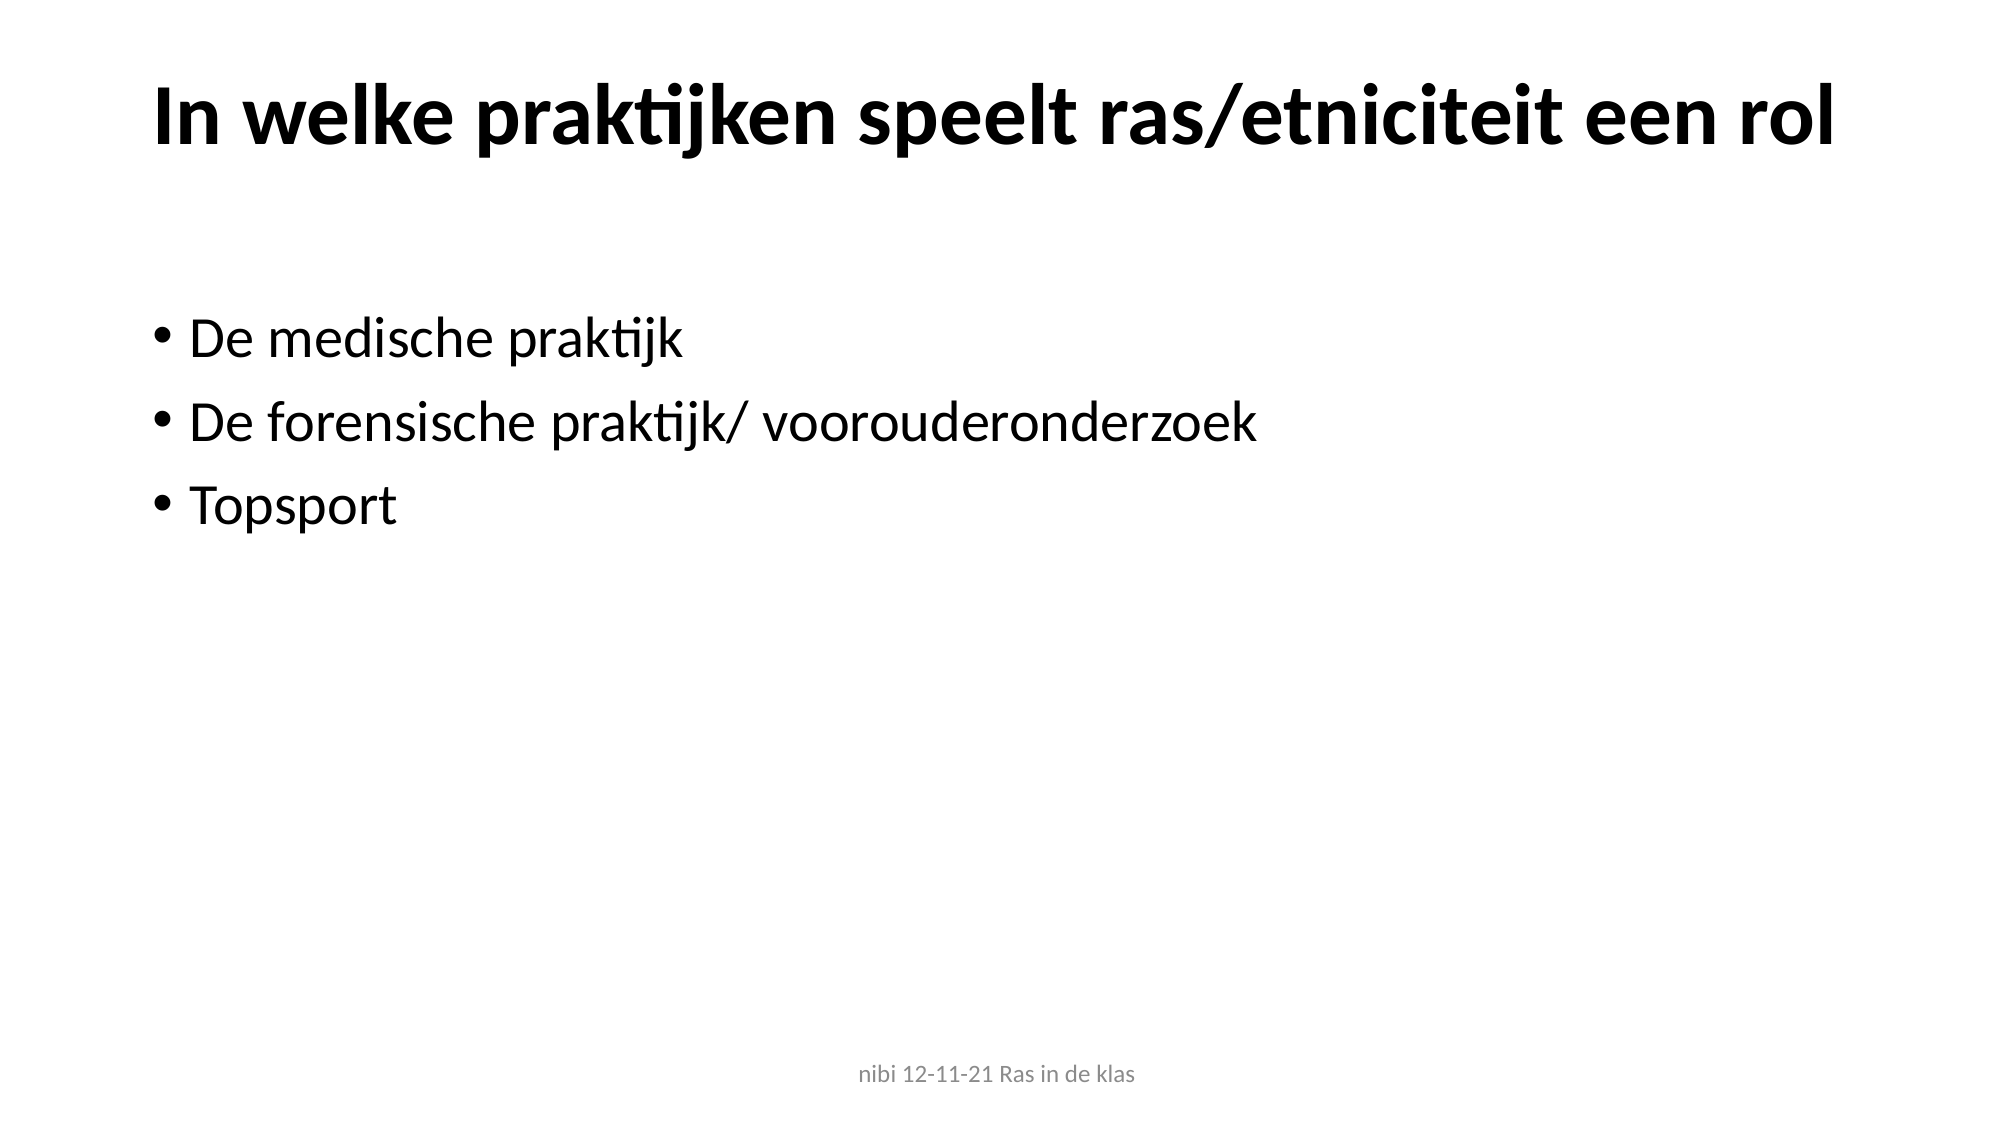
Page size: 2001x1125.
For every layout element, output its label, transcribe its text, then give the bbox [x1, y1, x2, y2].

footer nibi 12-11-21 Ras in de klas [662, 1042, 1338, 1103]
title In welke praktijken speelt ras/etniciteit een rol [137, 59, 1863, 278]
list De medische praktijk De forensische praktijk/ voorouderonderzoek Topsport [137, 299, 1863, 1014]
